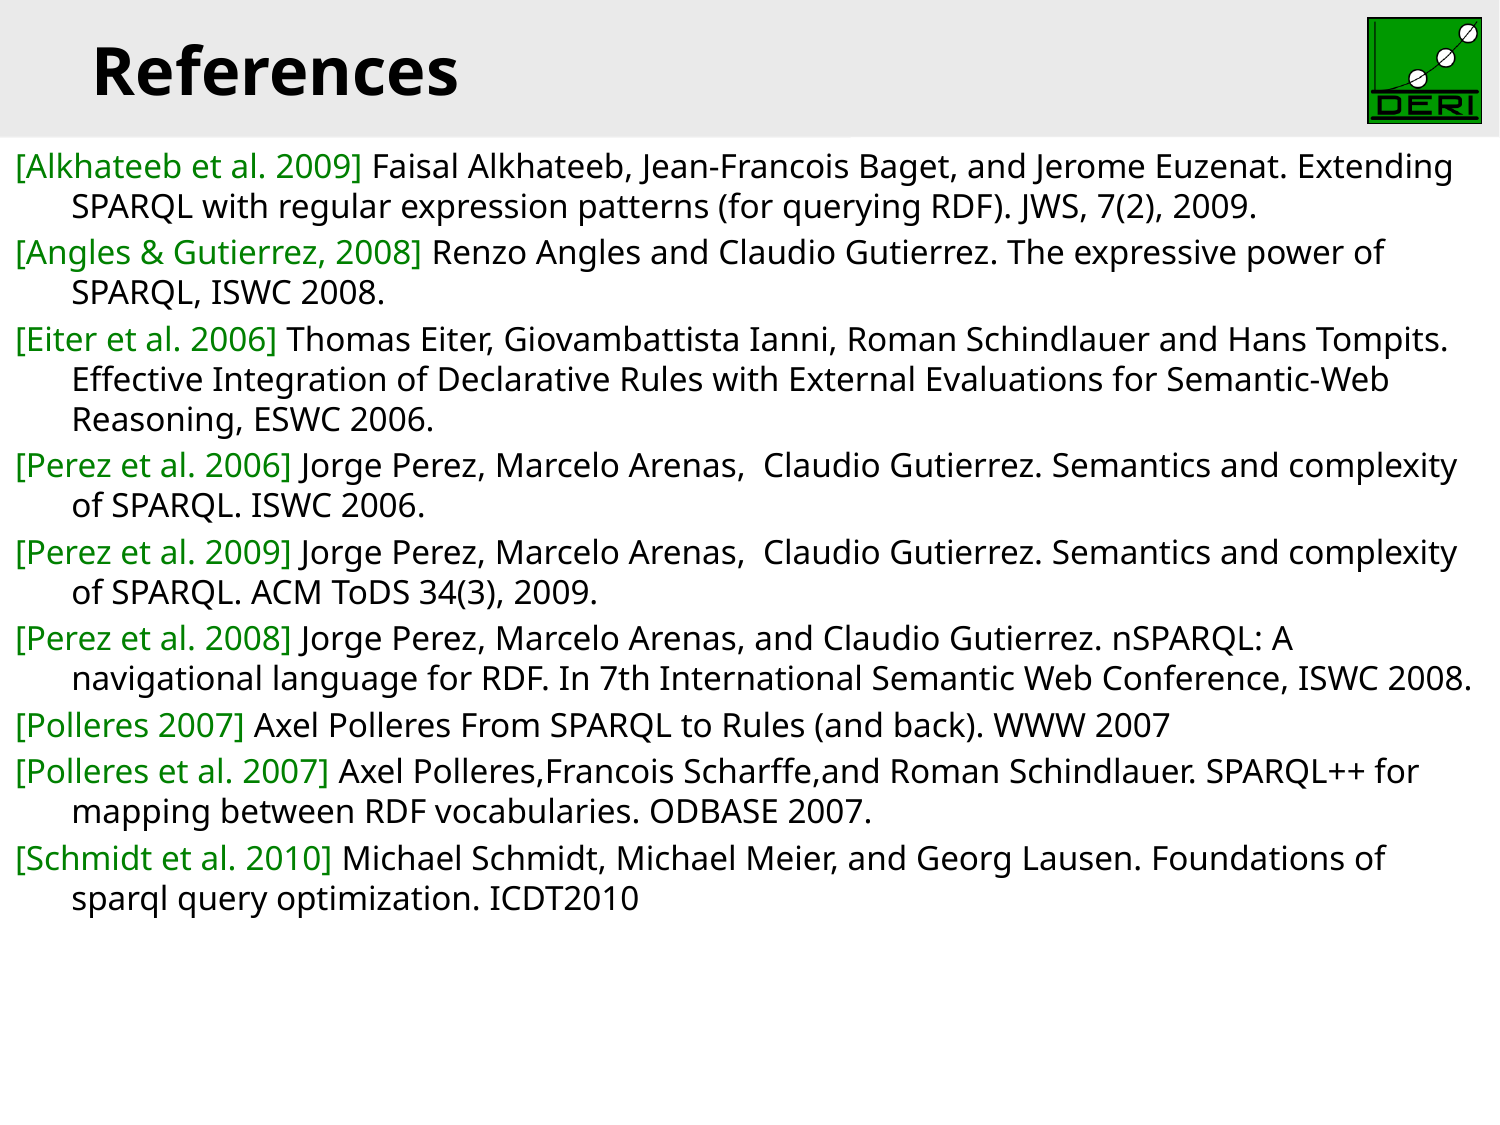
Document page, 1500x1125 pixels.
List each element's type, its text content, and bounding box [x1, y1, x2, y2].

list [Alkhateeb et al. 2009] Faisal Alkhateeb, Jean-Francois Baget, and Jerome Euzenat. Extending SPARQL with regular expression patterns (for querying RDF). JWS, 7(2), 2009. [Angles & Gutierrez, 2008] Renzo Angles and Claudio Gutierrez. The expressive power of SPARQL, ISWC 2008. [Eiter et al. 2006] Thomas Eiter, Giovambattista Ianni, Roman Schindlauer and Hans Tompits. Effective Integration of Declarative Rules with External Evaluations for Semantic-Web Reasoning, ESWC 2006. [Perez et al. 2006] Jorge Perez, Marcelo Arenas, Claudio Gutierrez. Semantics and complexity of SPARQL. ISWC 2006. [Perez et al. 2009] Jorge Perez, Marcelo Arenas, Claudio Gutierrez. Semantics and complexity of SPARQL. ACM ToDS 34(3), 2009. [Perez et al. 2008] Jorge Perez, Marcelo Arenas, and Claudio Gutierrez. nSPARQL: A navigational language for RDF. In 7th International Semantic Web Conference, ISWC 2008. [Polleres 2007] Axel Polleres From SPARQL to Rules (and back). WWW 2007 [Polleres et al. 2007] Axel Polleres,Francois Scharffe,and Roman Schindlauer. SPARQL++ for mapping between RDF vocabularies. ODBASE 2007. [Schmidt et al. 2010] Michael Schmidt, Michael Meier, and Georg Lausen. Foundations of sparql query optimization. ICDT2010 [0, 137, 1500, 1125]
picture [1367, 17, 1482, 124]
title References [76, 0, 1353, 137]
